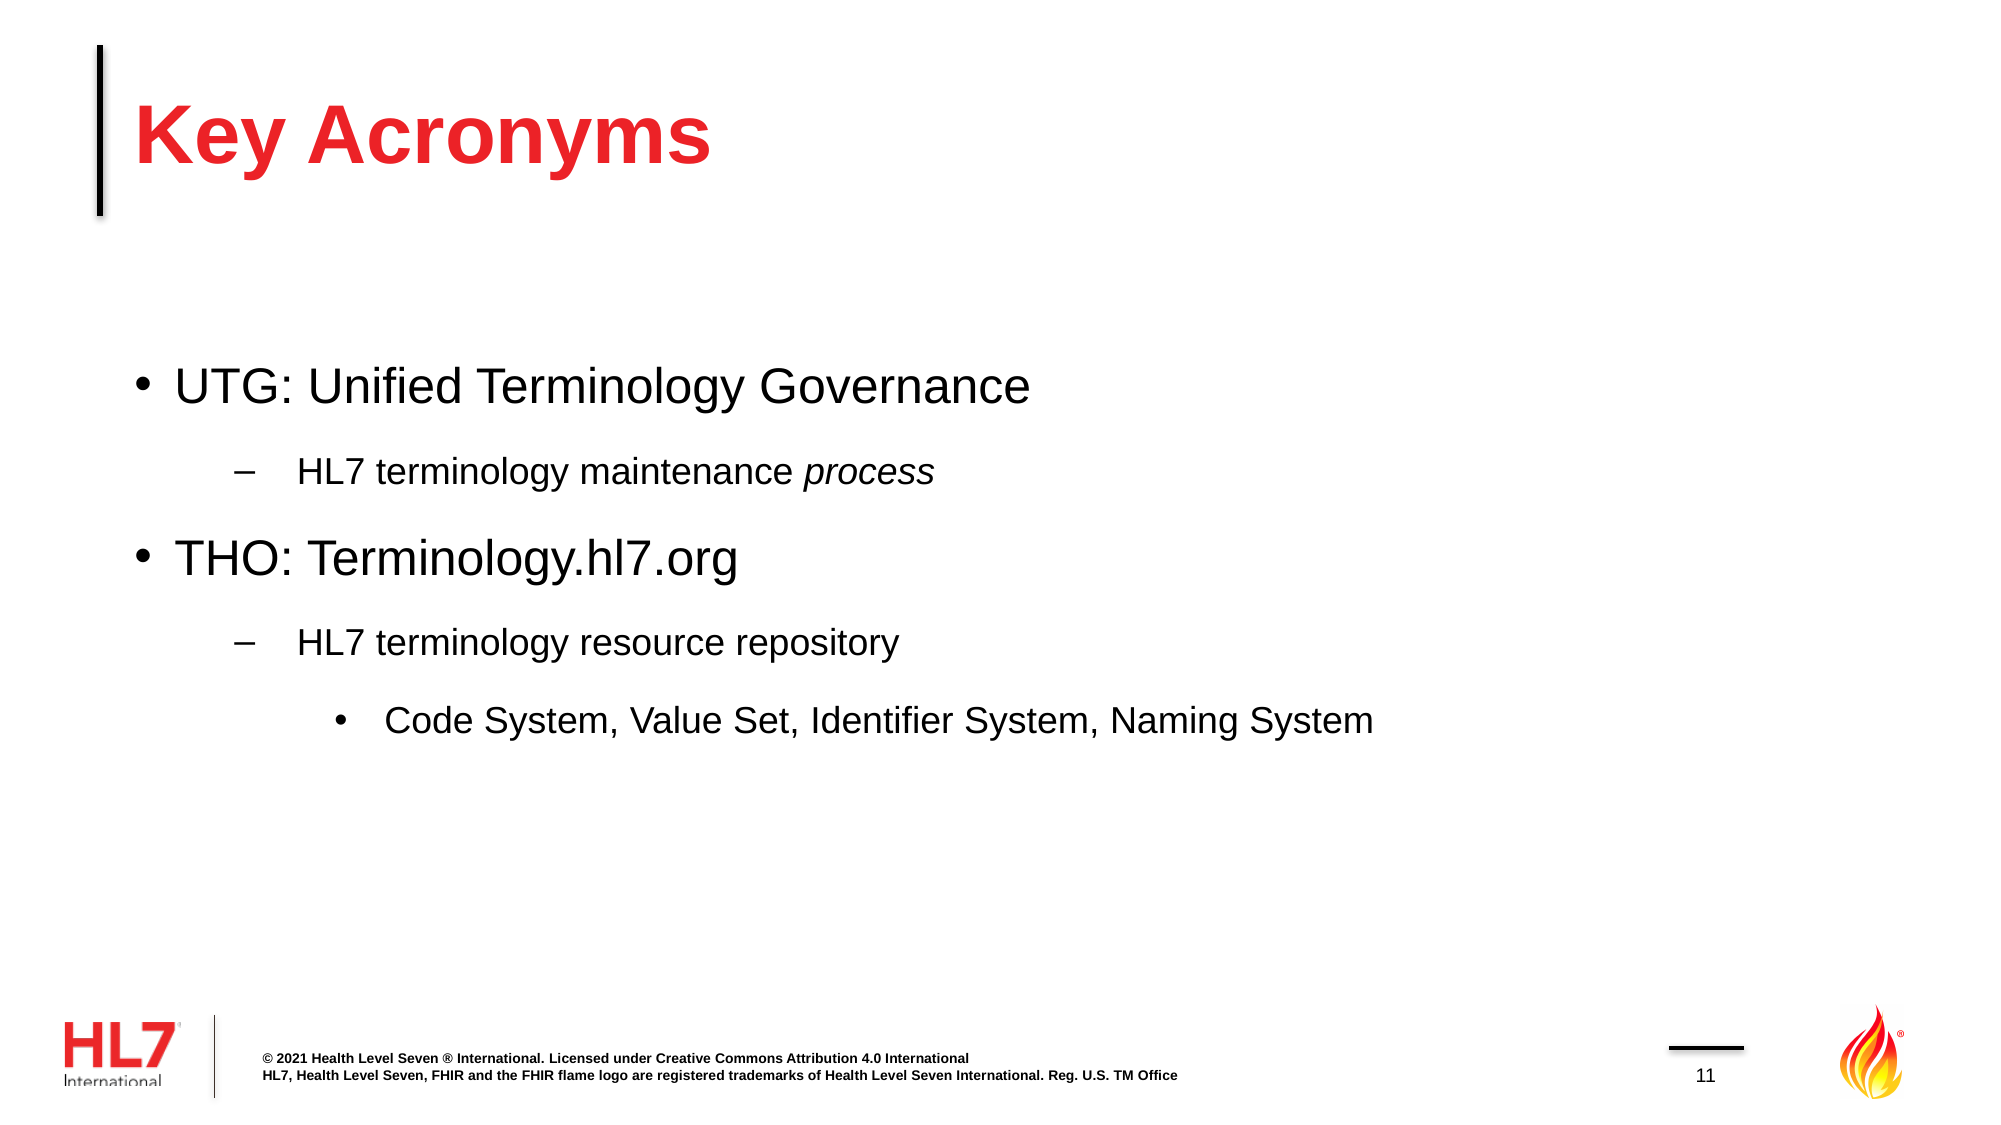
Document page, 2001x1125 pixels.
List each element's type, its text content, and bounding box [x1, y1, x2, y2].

slide_number 11 [1676, 1051, 1736, 1087]
footer © 2021 Health Level Seven ® International. Licensed under Creative Commons Attribution 4.0 International HL7, Health Level Seven, FHIR and the FHIR flame logo are registered trademarks of Health Level Seven International. Reg. U.S. TM Office [262, 1048, 1254, 1083]
list UTG: Unified Terminology Governance HL7 terminology maintenance process THO: Terminology.hl7.org HL7 terminology resource repository Code System, Value Set, Identifier System, Naming System [134, 200, 1935, 1049]
title Key Acronyms [134, 45, 1935, 200]
picture [1840, 1049, 1904, 1099]
